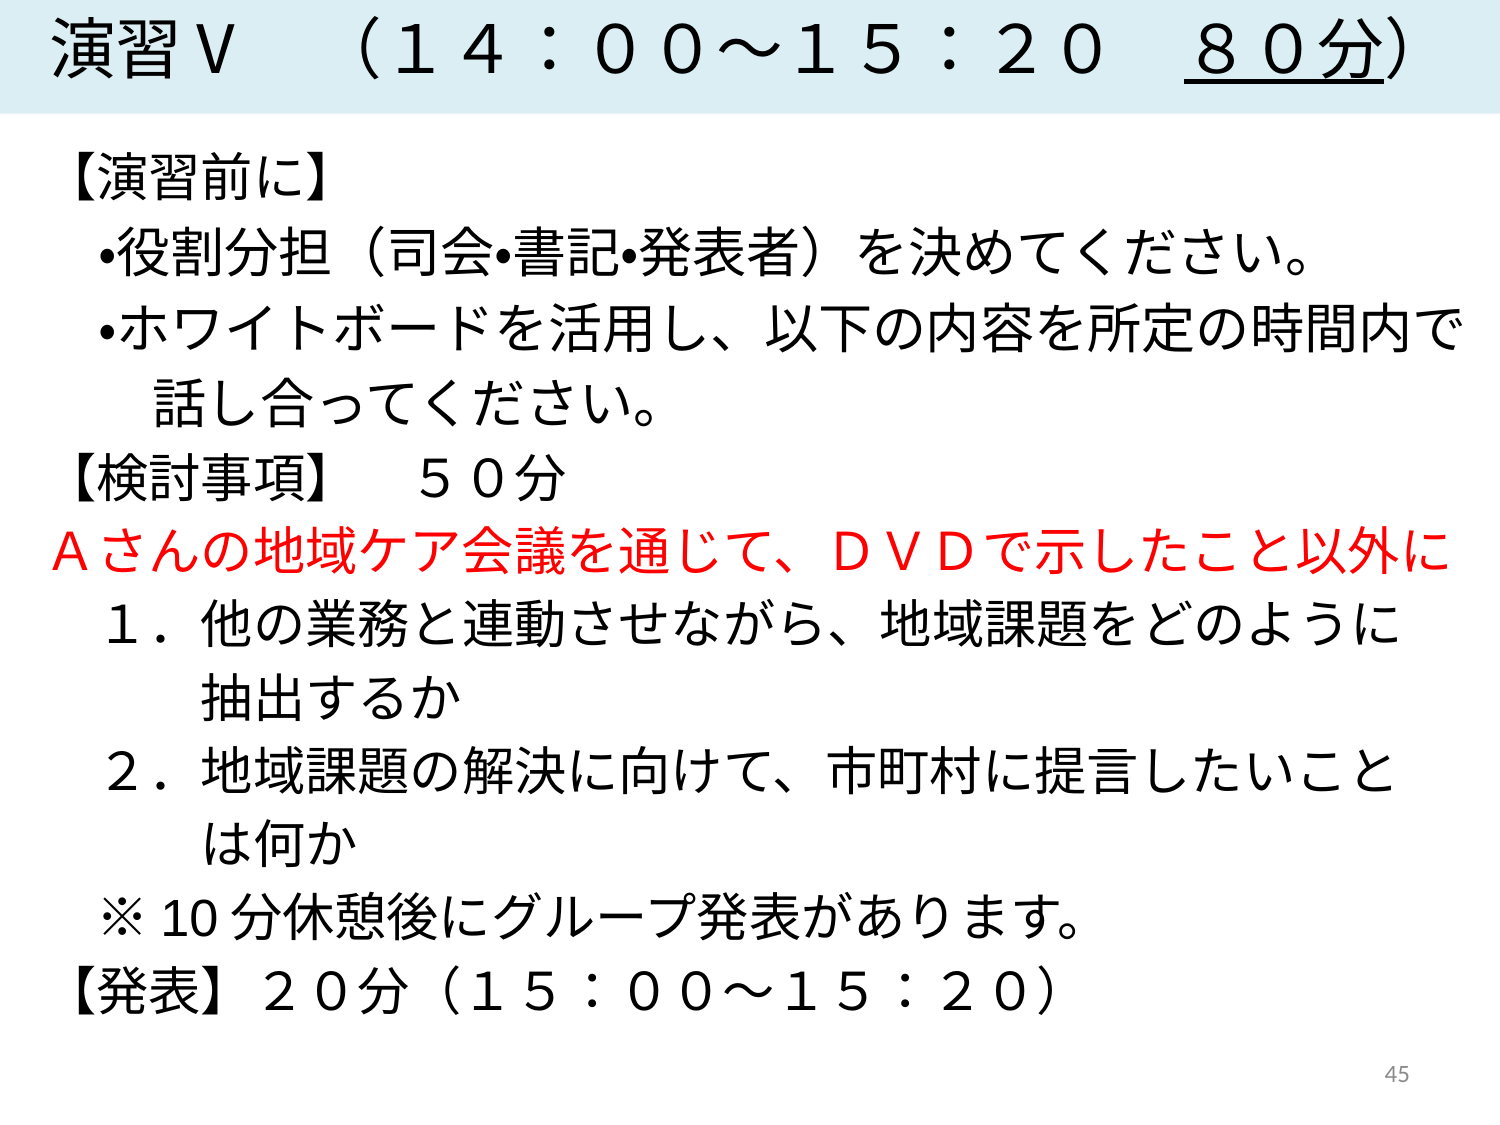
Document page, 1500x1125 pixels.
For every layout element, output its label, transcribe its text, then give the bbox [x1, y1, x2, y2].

text_box 【演習前に】 ・役割分担（司会・書記・発表者）を決めてください。 ・ホワイトボードを活用し、以下の内容を所定の時間内で 話し合ってください。 【検討事項】 ５０分 Ａさんの地域ケア会議を通じて、ＤＶＤで示したこと以外に １．他の業務と連動させながら、地域課題をどのように 抽出するか ２．地域課題の解決に向けて、市町村に提言したいこと は何か ※10分休憩後にグループ発表があります。 【発表】２０分（１５：００～１５：２０） [29, 137, 1483, 1125]
text_box 演習Ⅴ （１４：００～１５：２０ ８０分） [0, 0, 1500, 114]
slide_number 45 [1074, 1042, 1425, 1103]
